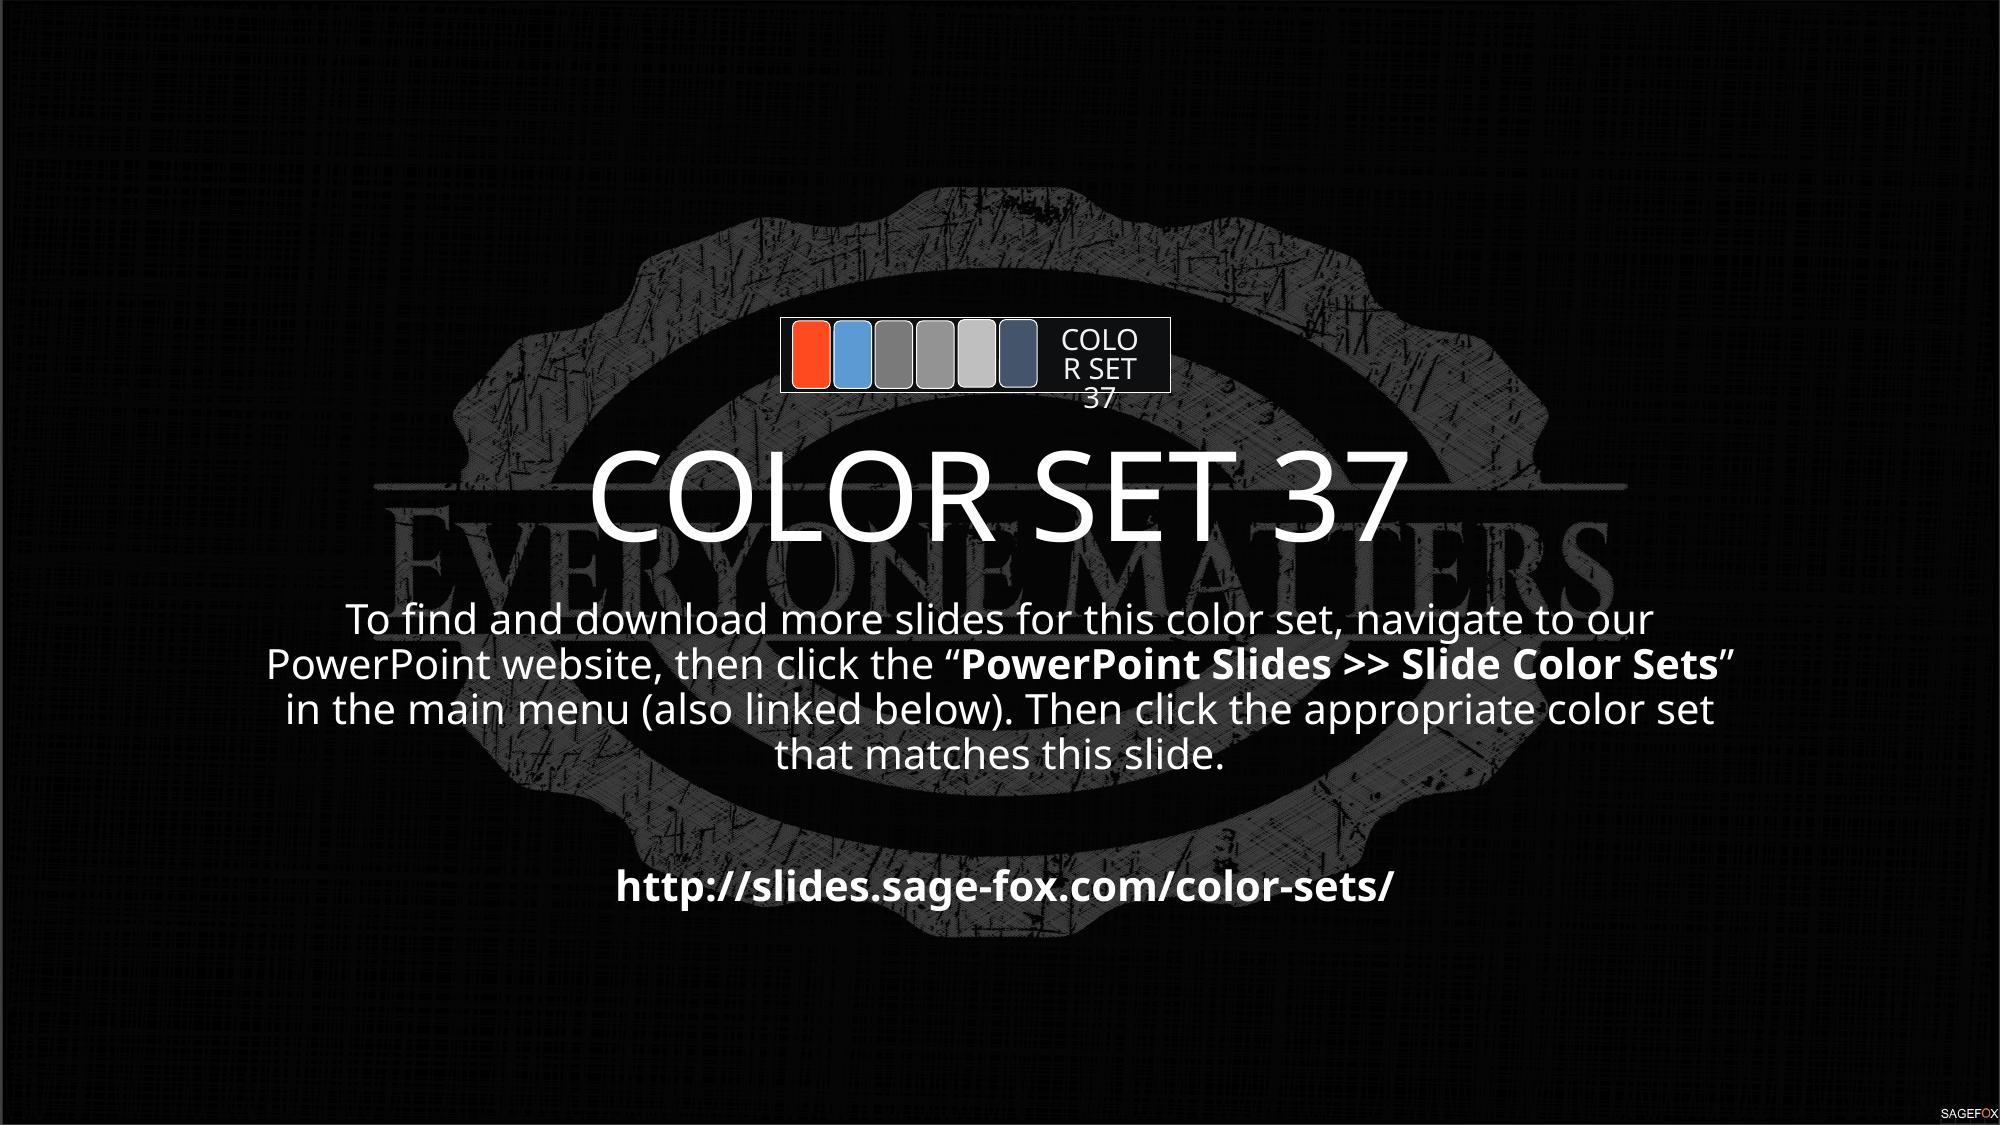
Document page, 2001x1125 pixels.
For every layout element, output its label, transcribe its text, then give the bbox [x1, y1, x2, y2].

picture [0, 0, 2001, 1125]
subtitle To find and download more slides for this color set, navigate to our PowerPoint website, then click the “PowerPoint Slides >> Slide Color Sets” in the main menu (also linked below). Then click the appropriate color set that matches this slide. http://slides.sage-fox.com/color-sets/ [249, 590, 1750, 863]
title COLOR SET 37 [249, 184, 1750, 576]
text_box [780, 317, 1171, 395]
